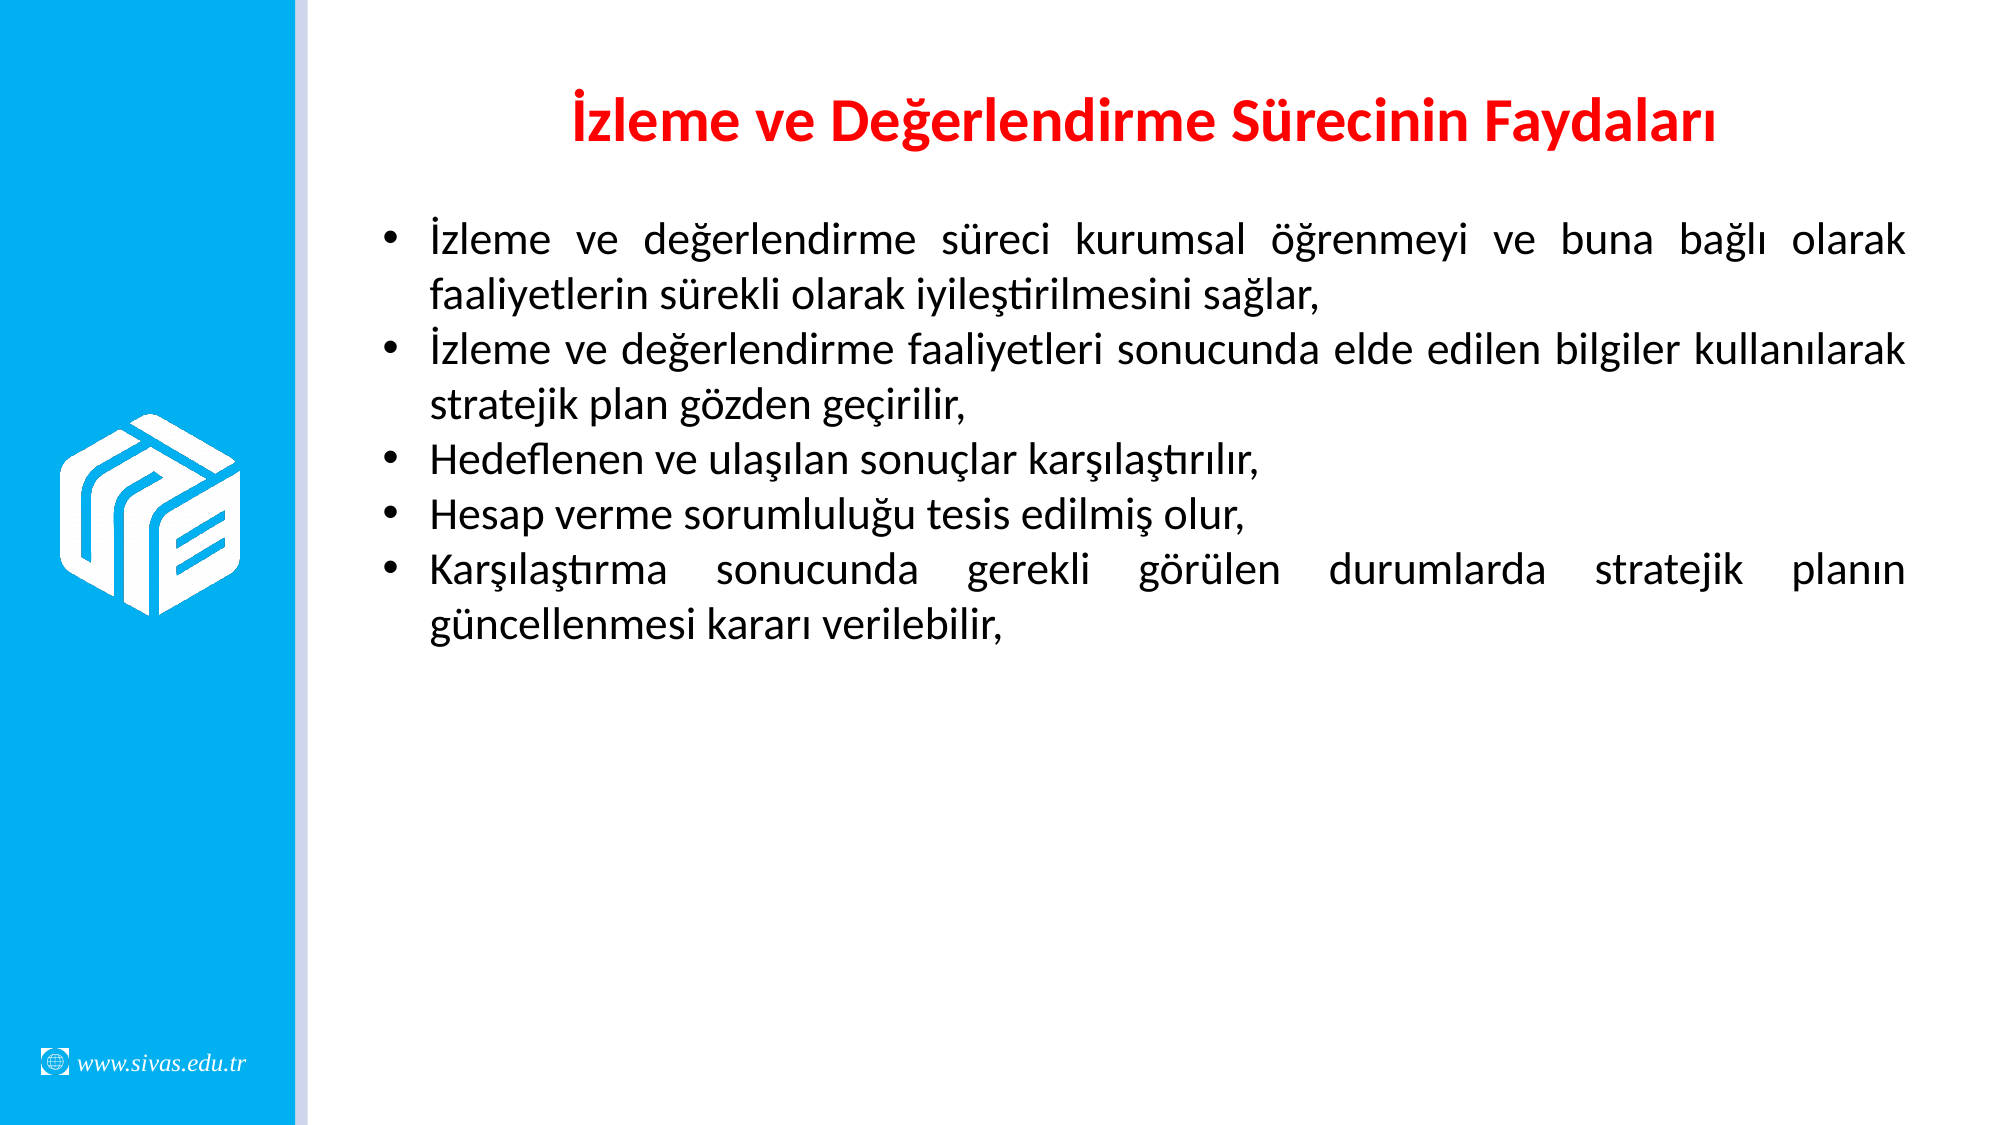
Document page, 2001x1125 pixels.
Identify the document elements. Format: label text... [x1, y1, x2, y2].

text_box İzleme ve Değerlendirme Sürecinin Faydaları İzleme ve değerlendirme süreci kurumsal öğrenmeyi ve buna bağlı olarak faaliyetlerin sürekli olarak iyileştirilmesini sağlar, İzleme ve değerlendirme faaliyetleri sonucunda elde edilen bilgiler kullanılarak stratejik plan gözden geçirilir, Hedeflenen ve ulaşılan sonuçlar karşılaştırılır, Hesap verme sorumluluğu tesis edilmiş olur, Karşılaştırma sonucunda gerekli görülen durumlarda stratejik planın güncellenmesi kararı verilebilir, [367, 71, 1923, 656]
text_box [0, 0, 308, 1125]
